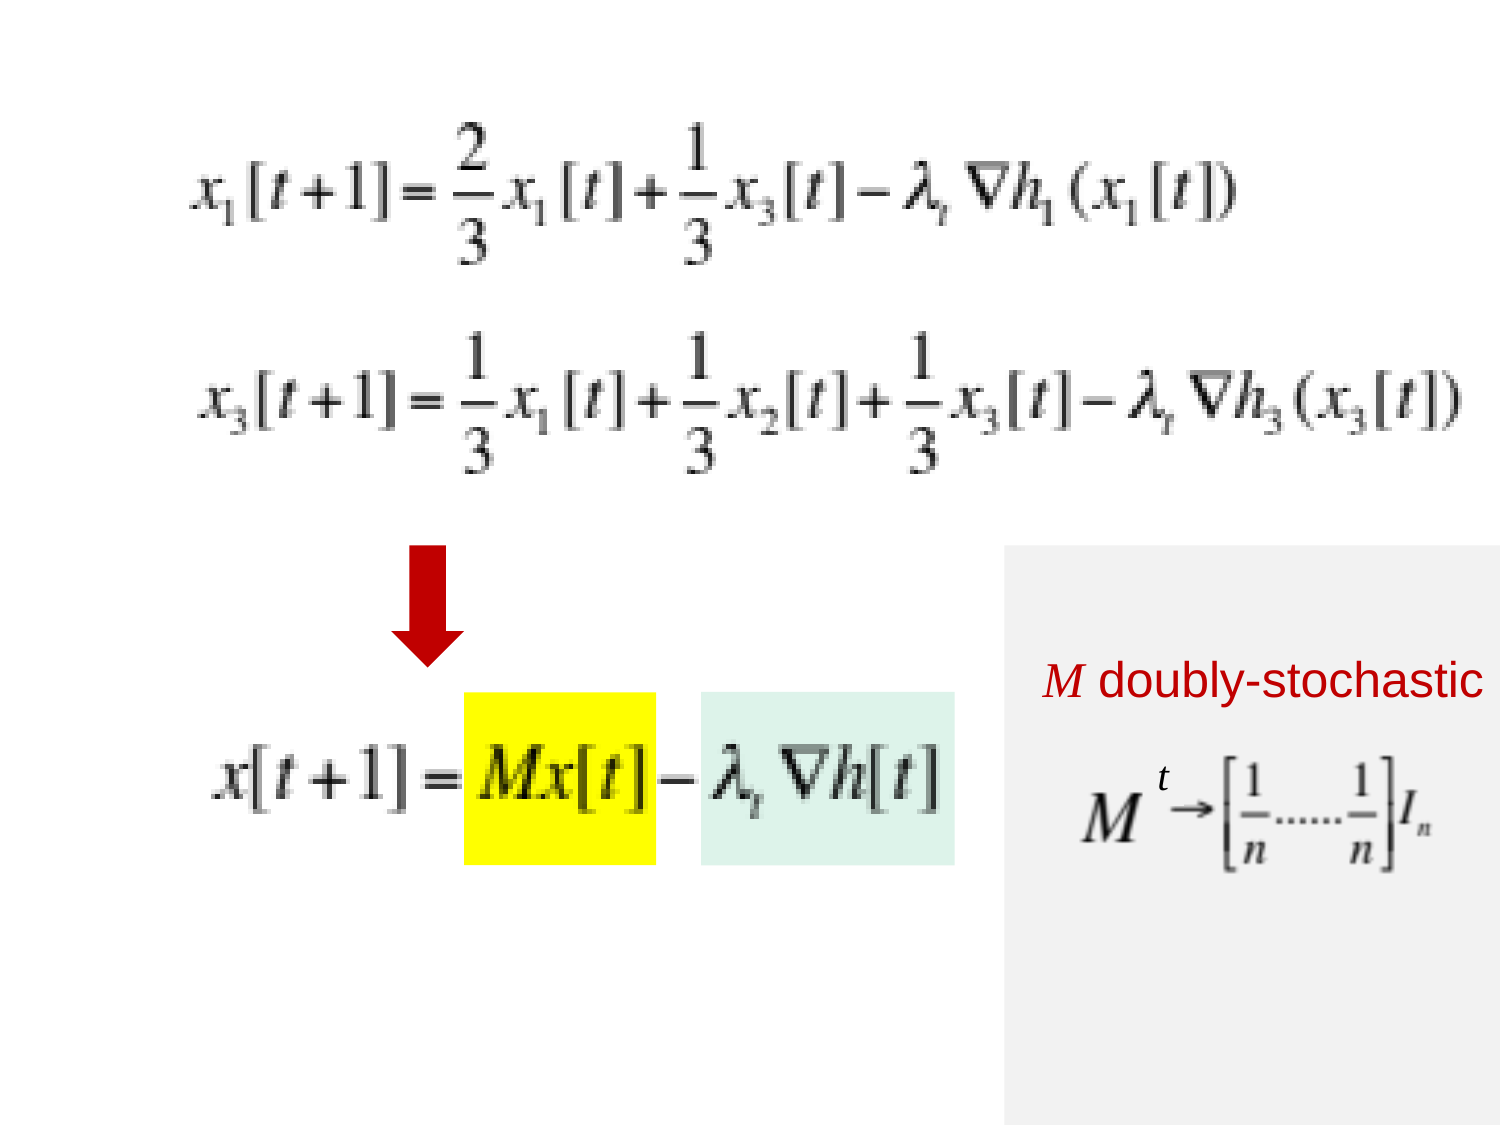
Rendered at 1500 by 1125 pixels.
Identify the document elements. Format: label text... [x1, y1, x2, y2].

text_box [464, 692, 657, 712]
text_box [701, 691, 955, 866]
text_box [1004, 545, 1500, 1125]
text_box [202, 713, 941, 831]
text_box [391, 545, 465, 668]
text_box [1075, 745, 1437, 877]
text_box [181, 101, 1242, 271]
text_box [464, 840, 657, 866]
text_box M doubly-stochastic [1027, 640, 1500, 716]
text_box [188, 309, 1468, 480]
